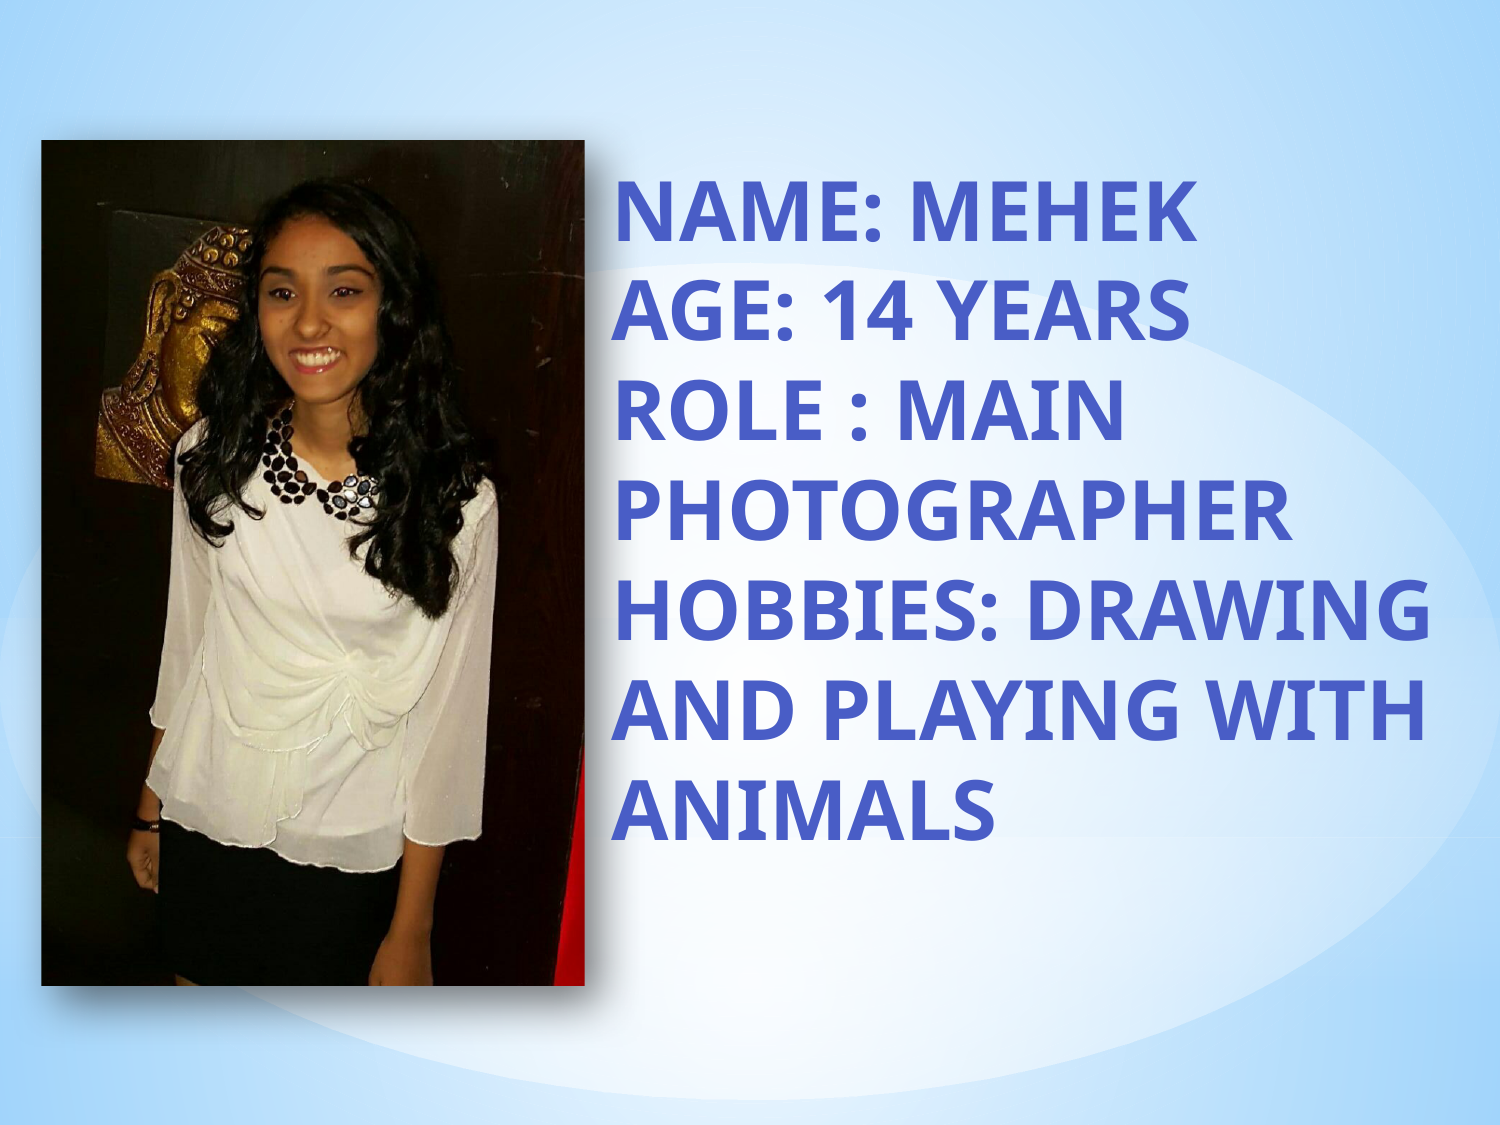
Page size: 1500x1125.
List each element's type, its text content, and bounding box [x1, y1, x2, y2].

text_box Name: mehek Age: 14 years Role : main photographer Hobbies: drawing and playing with animals [596, 150, 1483, 865]
picture [41, 140, 585, 987]
